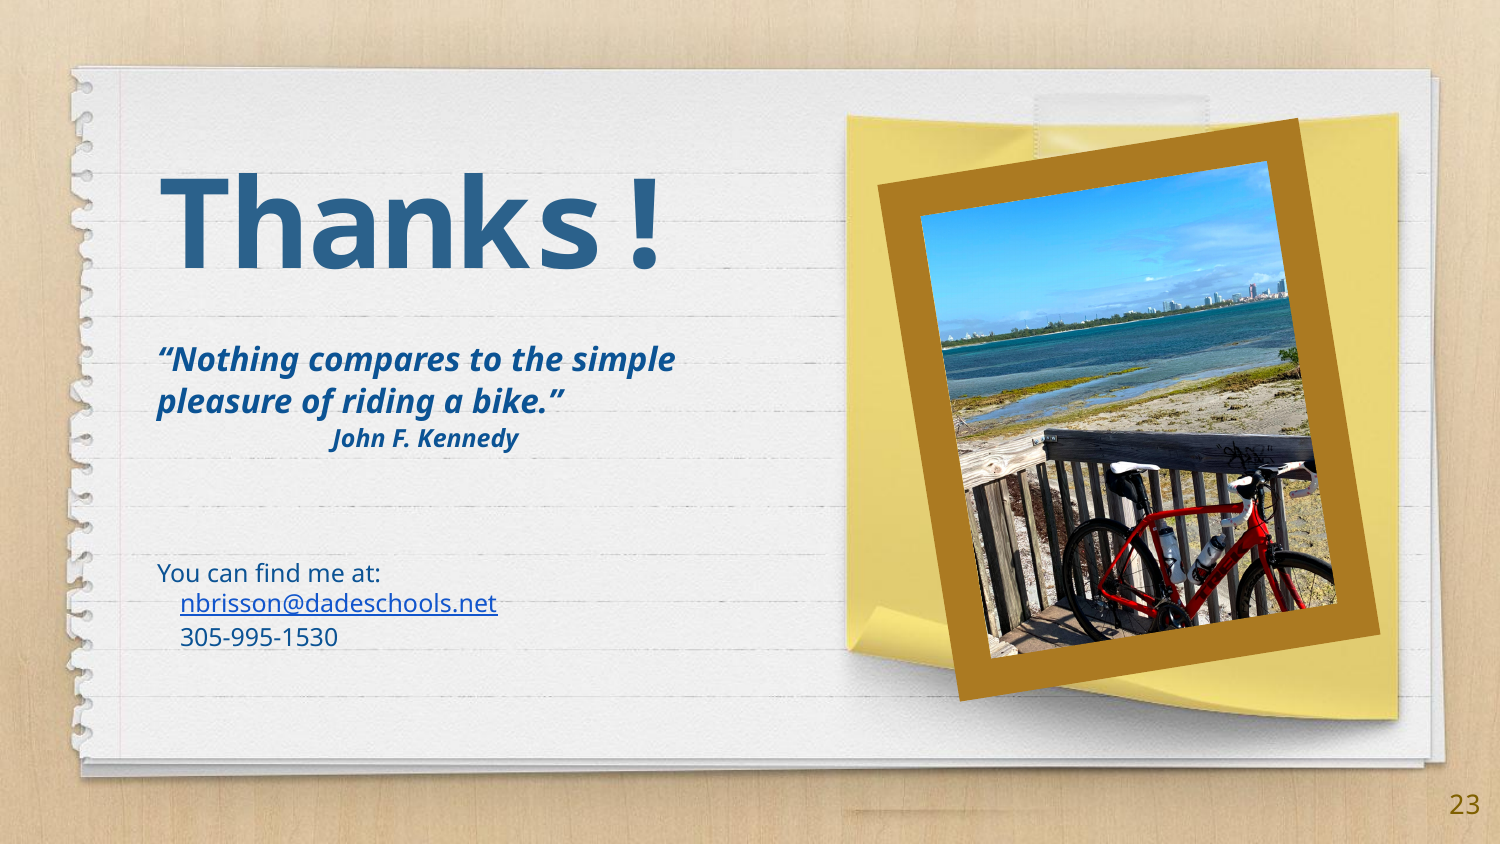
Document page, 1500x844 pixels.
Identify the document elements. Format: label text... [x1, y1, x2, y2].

slide_number 23 [1429, 767, 1500, 844]
title Thanks! [142, 167, 793, 309]
list “Nothing compares to the simple pleasure of riding a bike.” John F. Kennedy You can find me at: nbrisson@dadeschools.net 305-995-1530 [142, 320, 793, 667]
picture [0, 0, 1500, 844]
